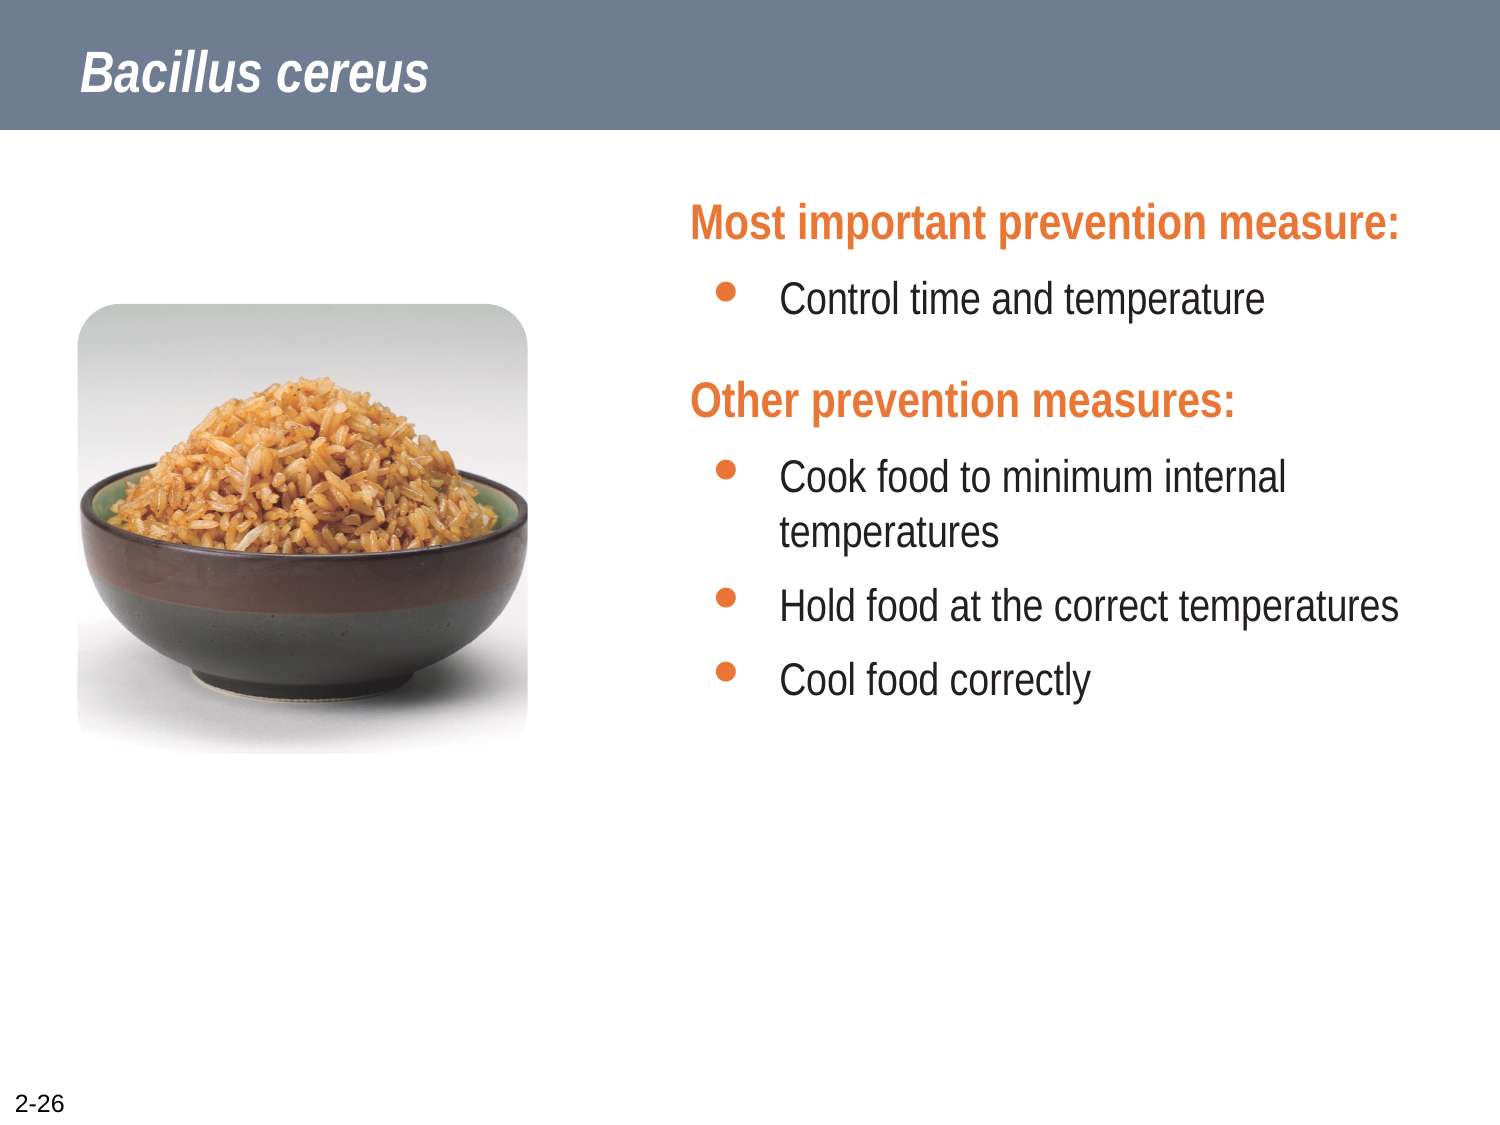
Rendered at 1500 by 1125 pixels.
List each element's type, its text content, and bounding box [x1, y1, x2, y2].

title Bacillus cereus [65, 26, 1429, 112]
text_box 2-26 [0, 1080, 94, 1125]
list Most important prevention measure: Control time and temperature Other prevention measures: Cook food to minimum internal temperatures Hold food at the correct temperatures Cool food correctly [675, 188, 1500, 1006]
picture [77, 303, 528, 755]
